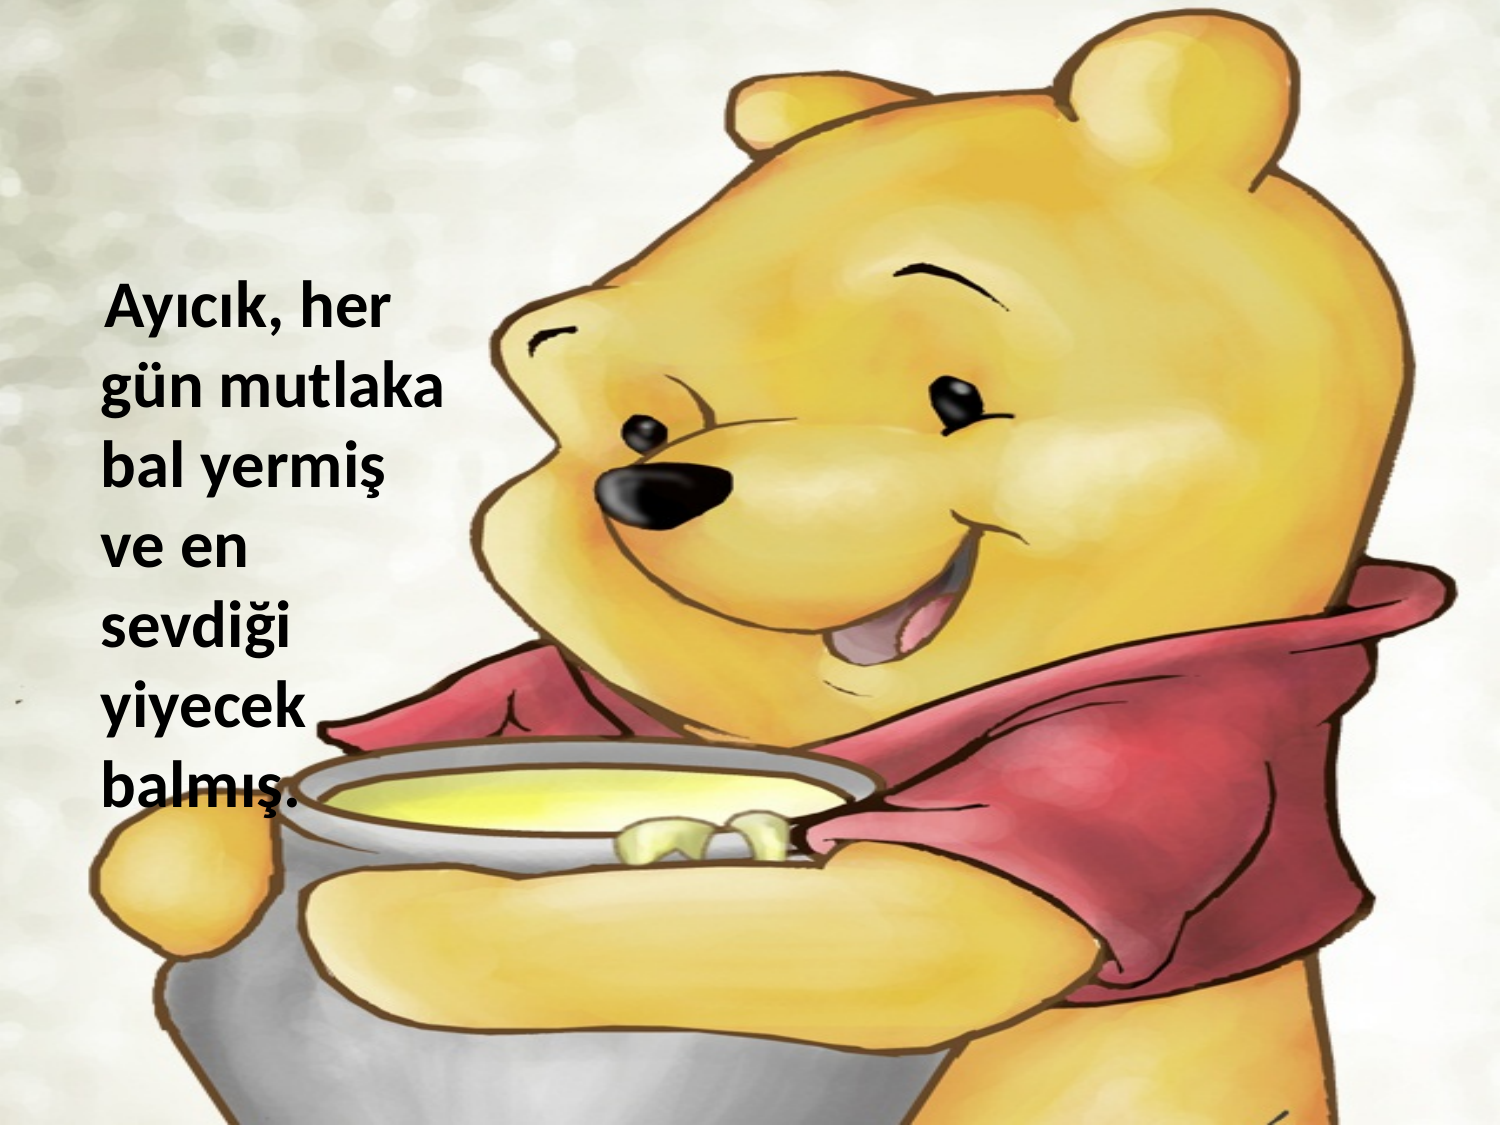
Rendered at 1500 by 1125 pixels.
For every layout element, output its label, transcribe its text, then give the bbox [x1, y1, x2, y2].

picture [0, 0, 1500, 1125]
list Ayıcık, her gün mutlaka bal yermiş ve en sevdiği yiyecek balmış. [29, 66, 467, 1005]
